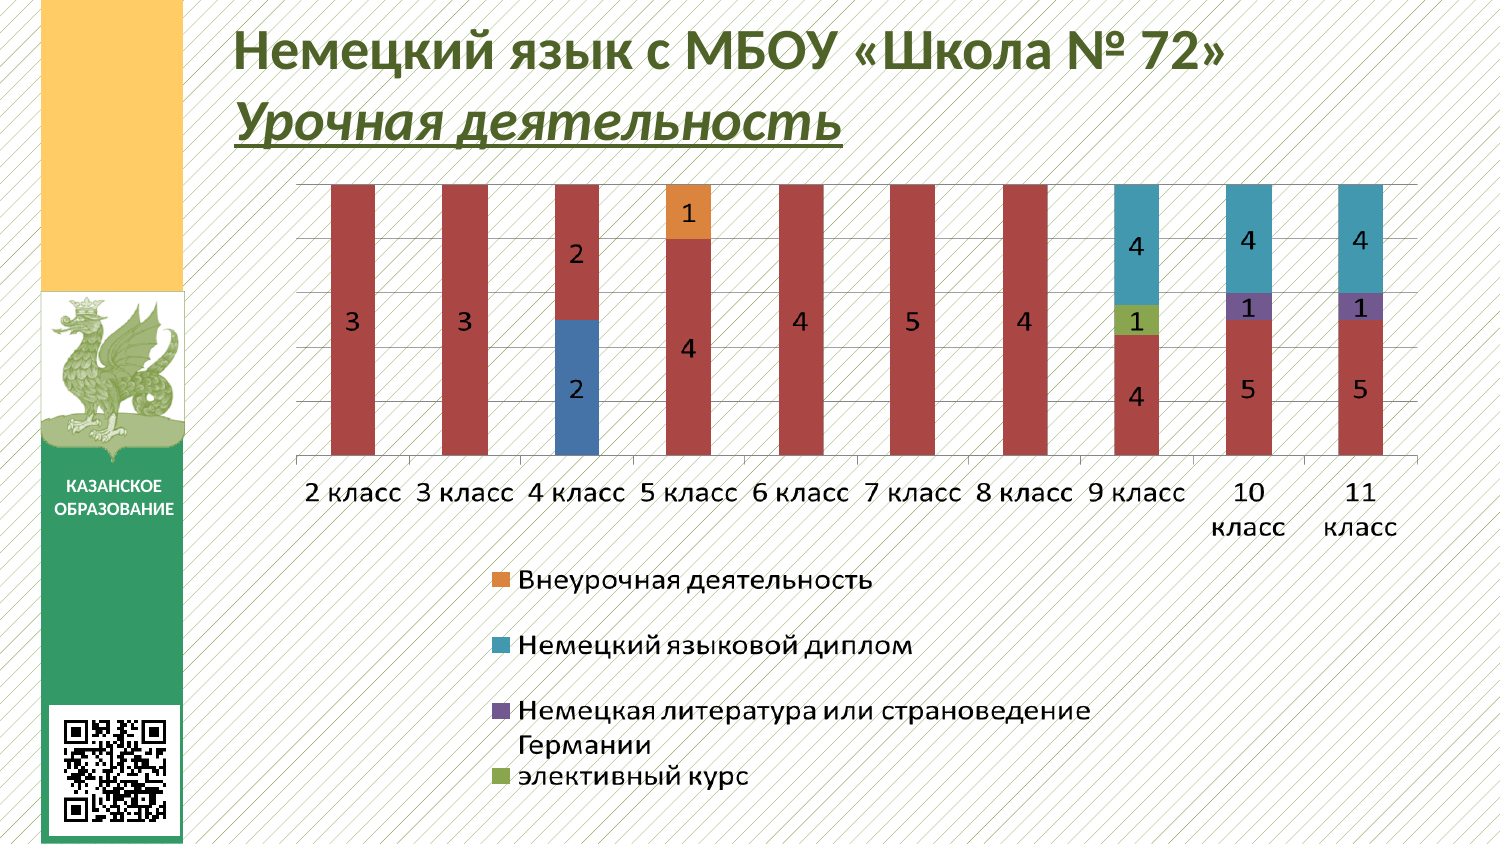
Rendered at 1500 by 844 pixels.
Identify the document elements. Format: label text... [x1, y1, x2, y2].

text_box [39, 0, 185, 267]
text_box КАЗАНСКОЕ ОБРАЗОВАНИЕ [35, 493, 193, 527]
picture [277, 167, 1436, 827]
title Немецкий язык с МБОУ «Школа № 72» Урочная деятельность [218, 43, 1486, 210]
picture [48, 705, 180, 836]
text_box [39, 527, 185, 844]
picture [0, 268, 228, 484]
